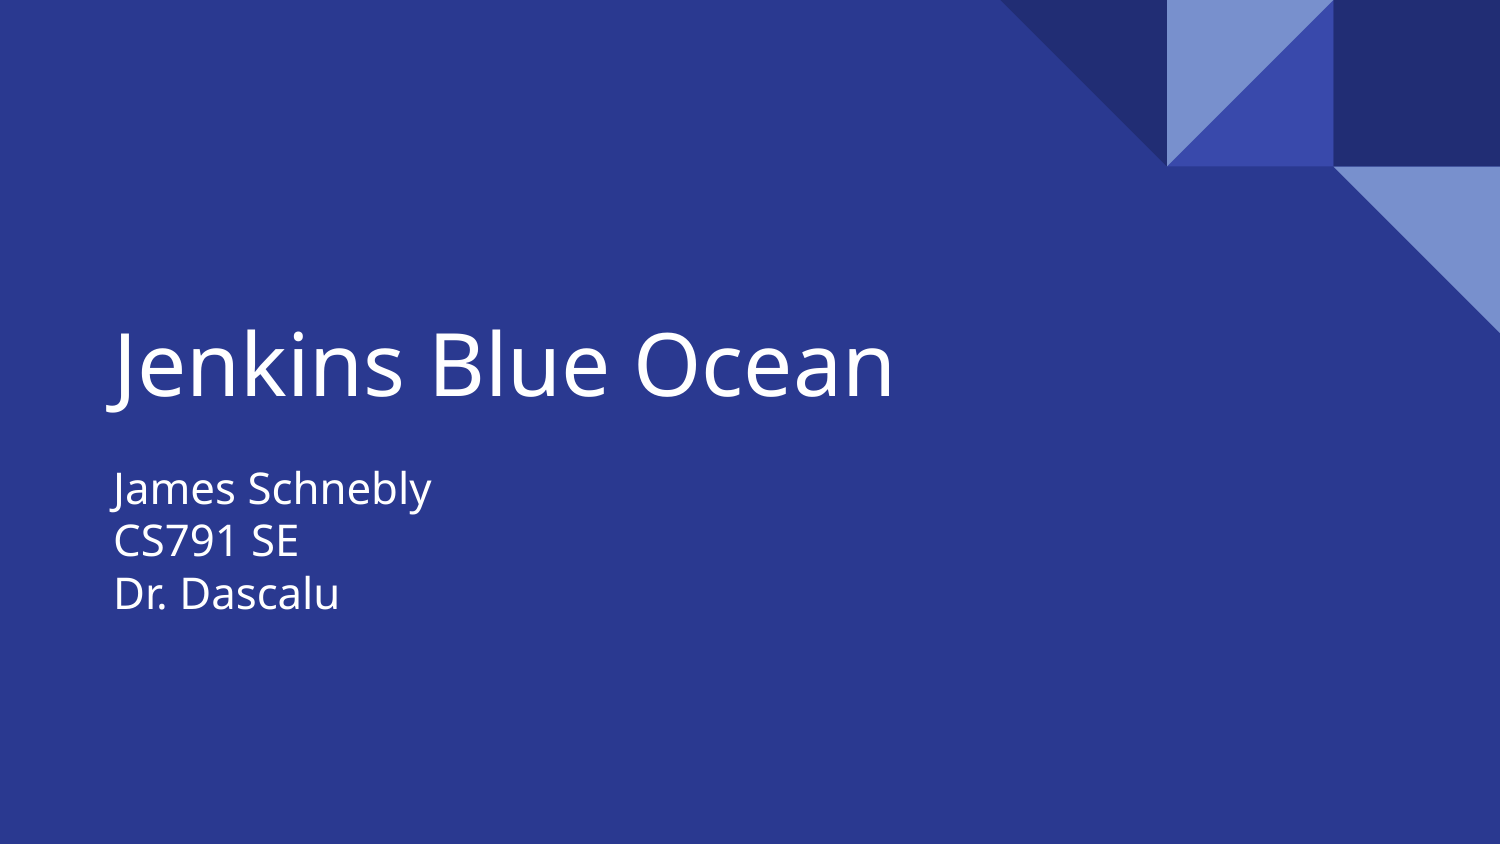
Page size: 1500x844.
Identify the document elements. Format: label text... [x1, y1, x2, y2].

title Jenkins Blue Ocean [98, 291, 1447, 429]
subtitle James Schnebly CS791 SE Dr. Dascalu [98, 445, 1447, 517]
